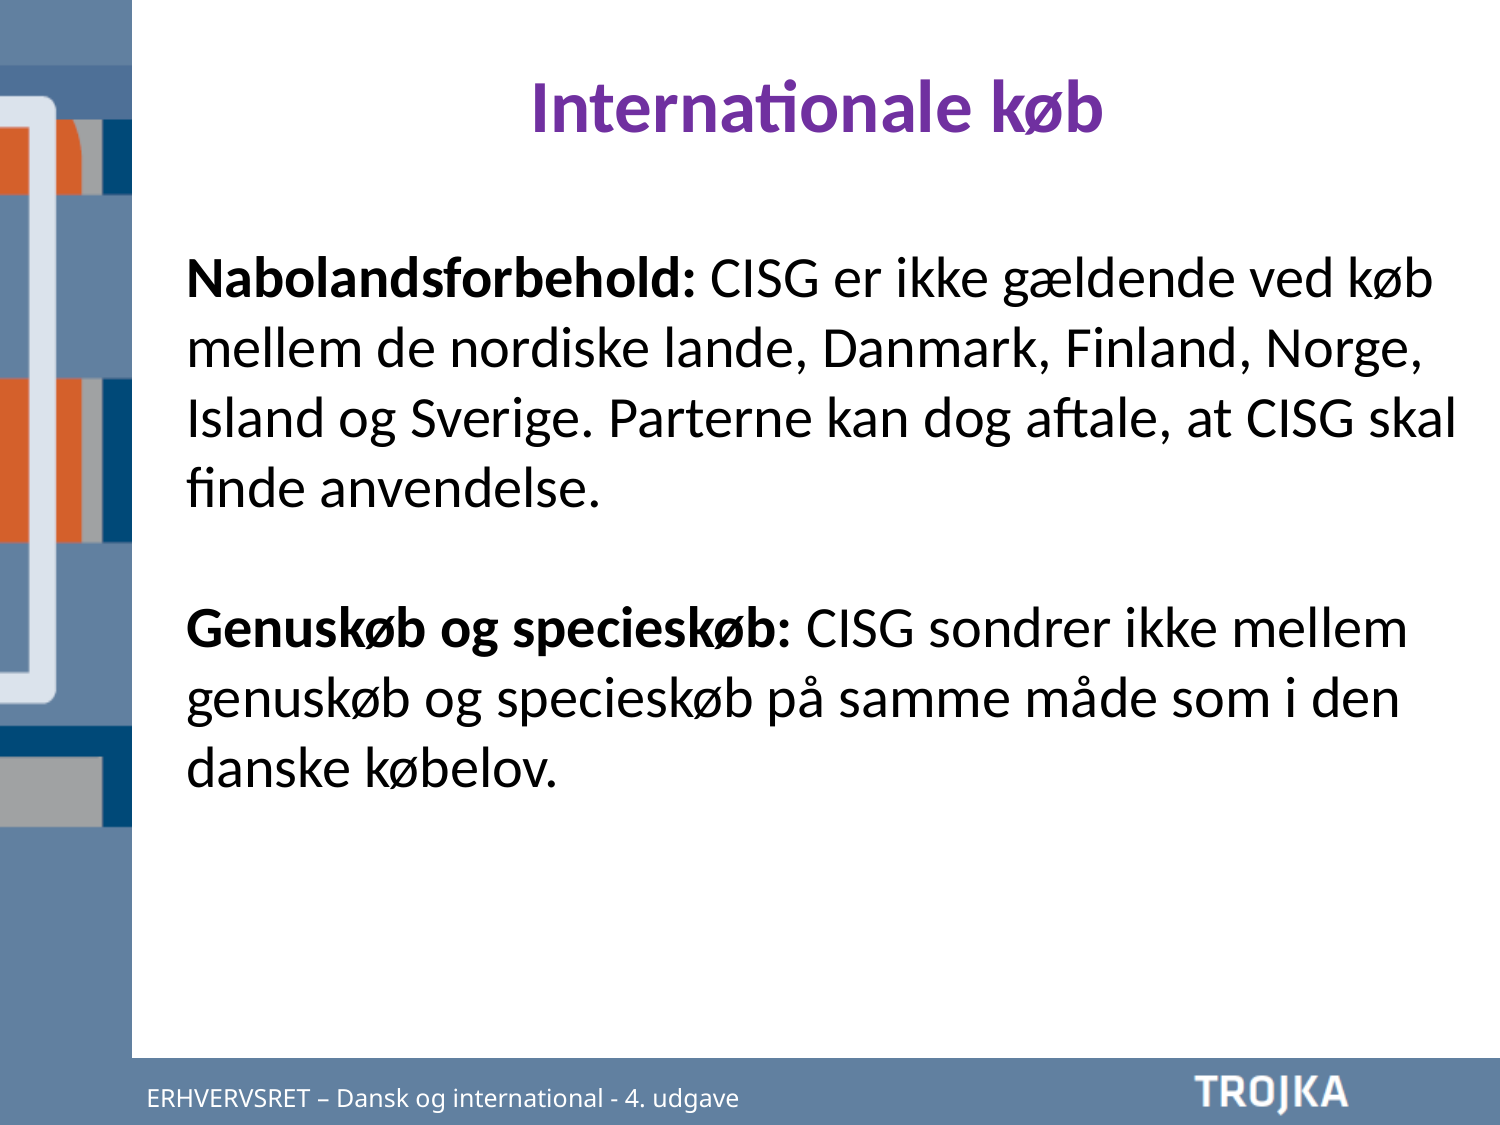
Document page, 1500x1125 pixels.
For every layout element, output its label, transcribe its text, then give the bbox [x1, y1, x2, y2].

picture [0, 0, 1500, 1125]
text_box Internationale køb [135, 0, 1500, 155]
text_box Nabolandsforbehold: CISG er ikke gældende ved køb mellem de nordiske lande, Danmark, Finland, Norge, Island og Sverige. Parterne kan dog aftale, at CISG skal finde anvendelse. Genuskøb og specieskøb: CISG sondrer ikke mellem genuskøb og specieskøb på samme måde som i den danske købelov. [171, 231, 1500, 807]
